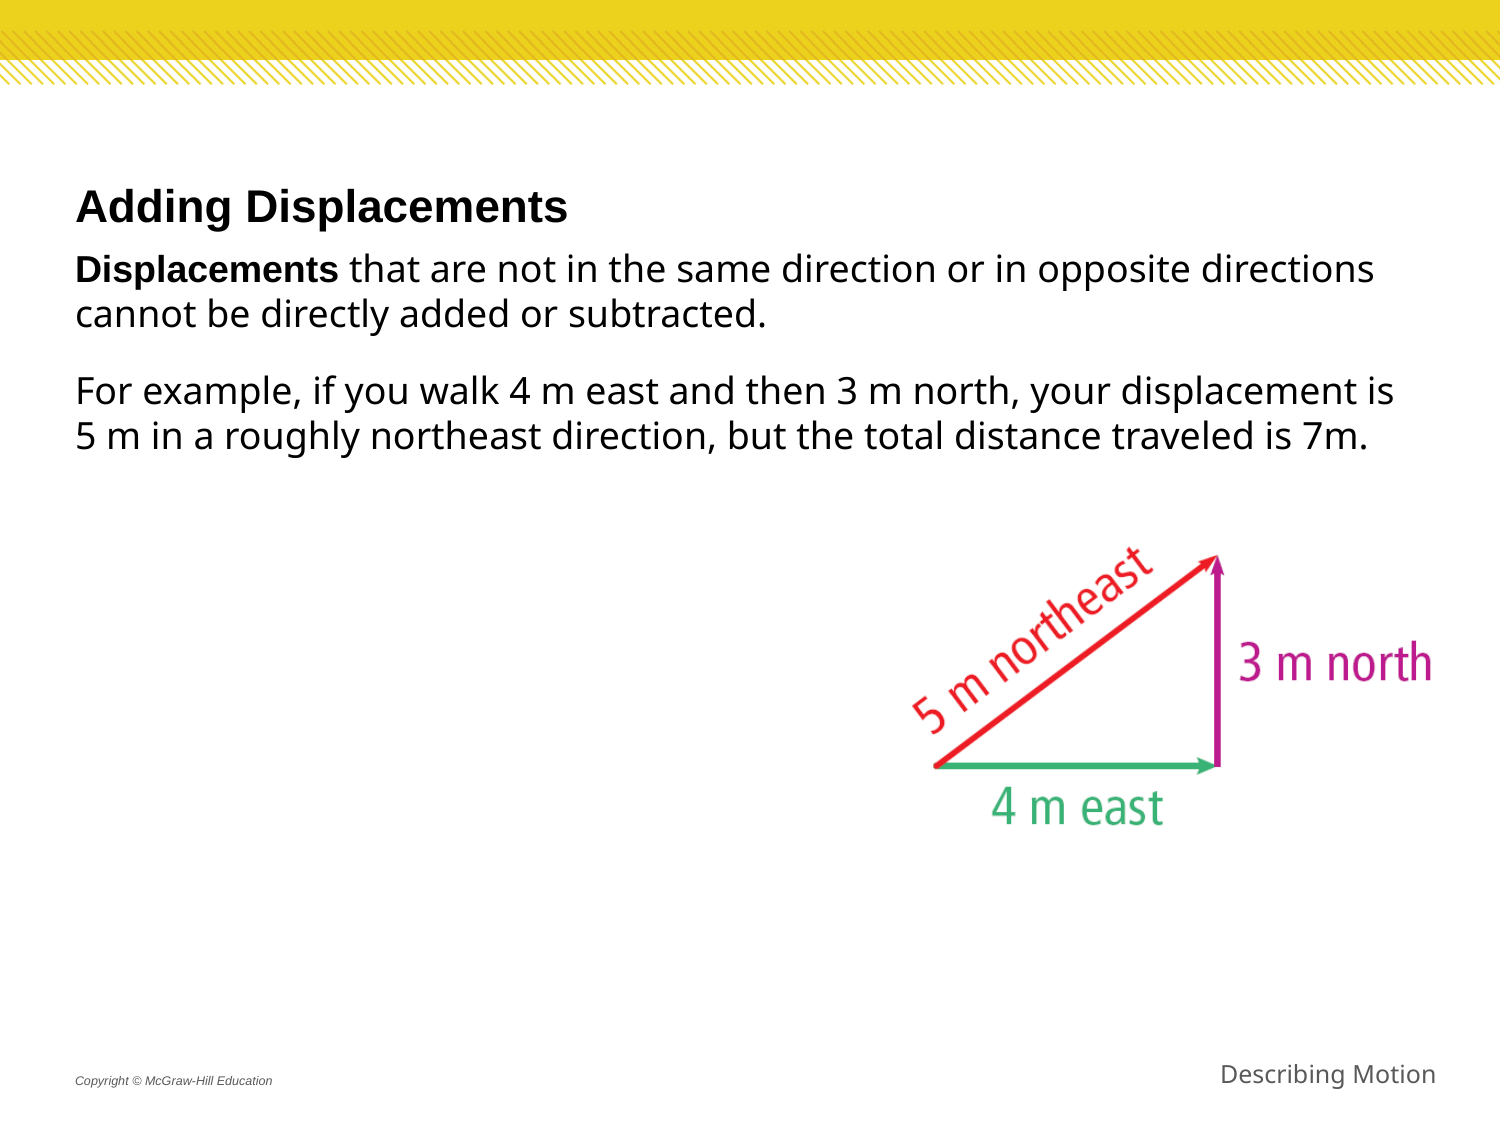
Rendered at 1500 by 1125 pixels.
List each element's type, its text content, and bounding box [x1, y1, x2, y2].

text_box Copyright © McGraw-Hill Education [74, 1043, 284, 1089]
picture [862, 521, 1450, 879]
list Adding Displacements Displacements that are not in the same direction or in opposite directions cannot be directly added or subtracted. For example, if you walk 4 m east and then 3 m north, your displacement is 5 m in a roughly northeast direction, but the total distance traveled is 7m. [75, 176, 1425, 552]
text_box Describing Motion [284, 1043, 1437, 1089]
picture [0, 0, 1500, 86]
